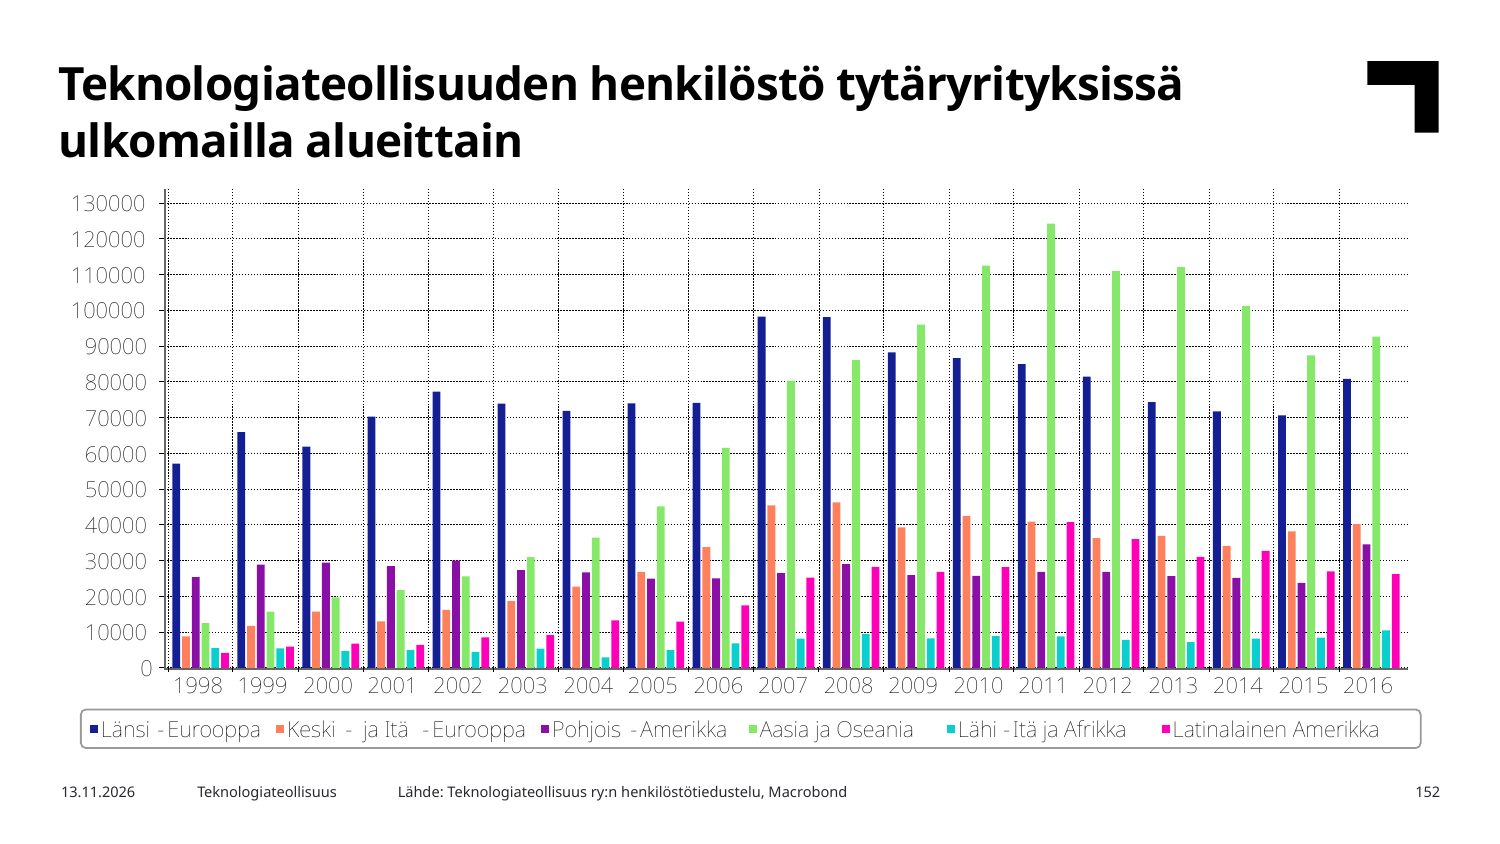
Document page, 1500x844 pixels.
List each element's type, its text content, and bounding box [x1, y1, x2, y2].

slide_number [46, 775, 182, 803]
slide_number 152 [1313, 775, 1456, 803]
list Lähde: Teknologiateollisuus ry:n henkilöstötiedustelu, Macrobond [382, 775, 987, 812]
list Teknologiateollisuuden henkilöstö tytäryrityksissä ulkomailla alueittain [41, 46, 1353, 153]
footer Teknologiateollisuus [182, 775, 382, 803]
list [62, 180, 1439, 763]
